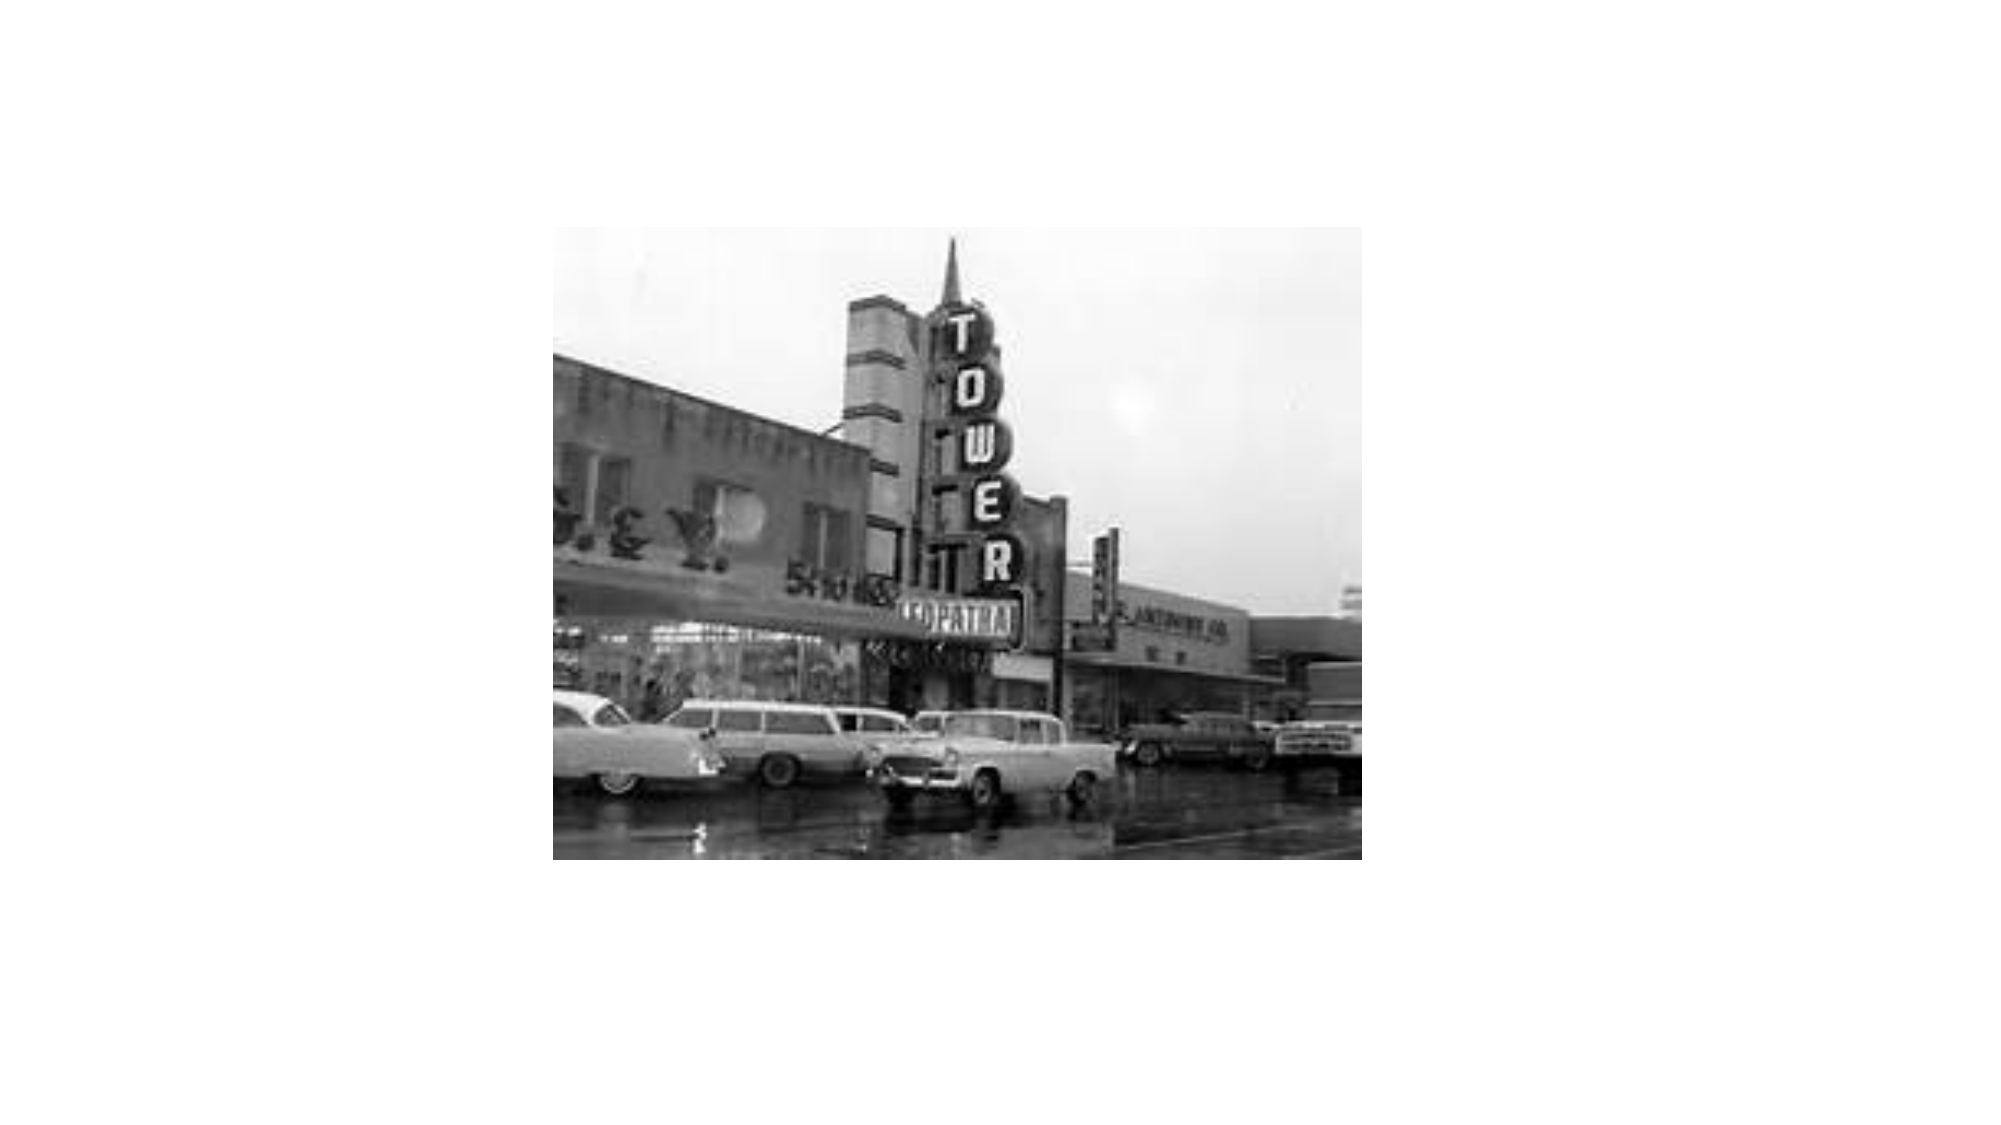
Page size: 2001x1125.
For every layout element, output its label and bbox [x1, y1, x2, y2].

list [553, 227, 1362, 860]
